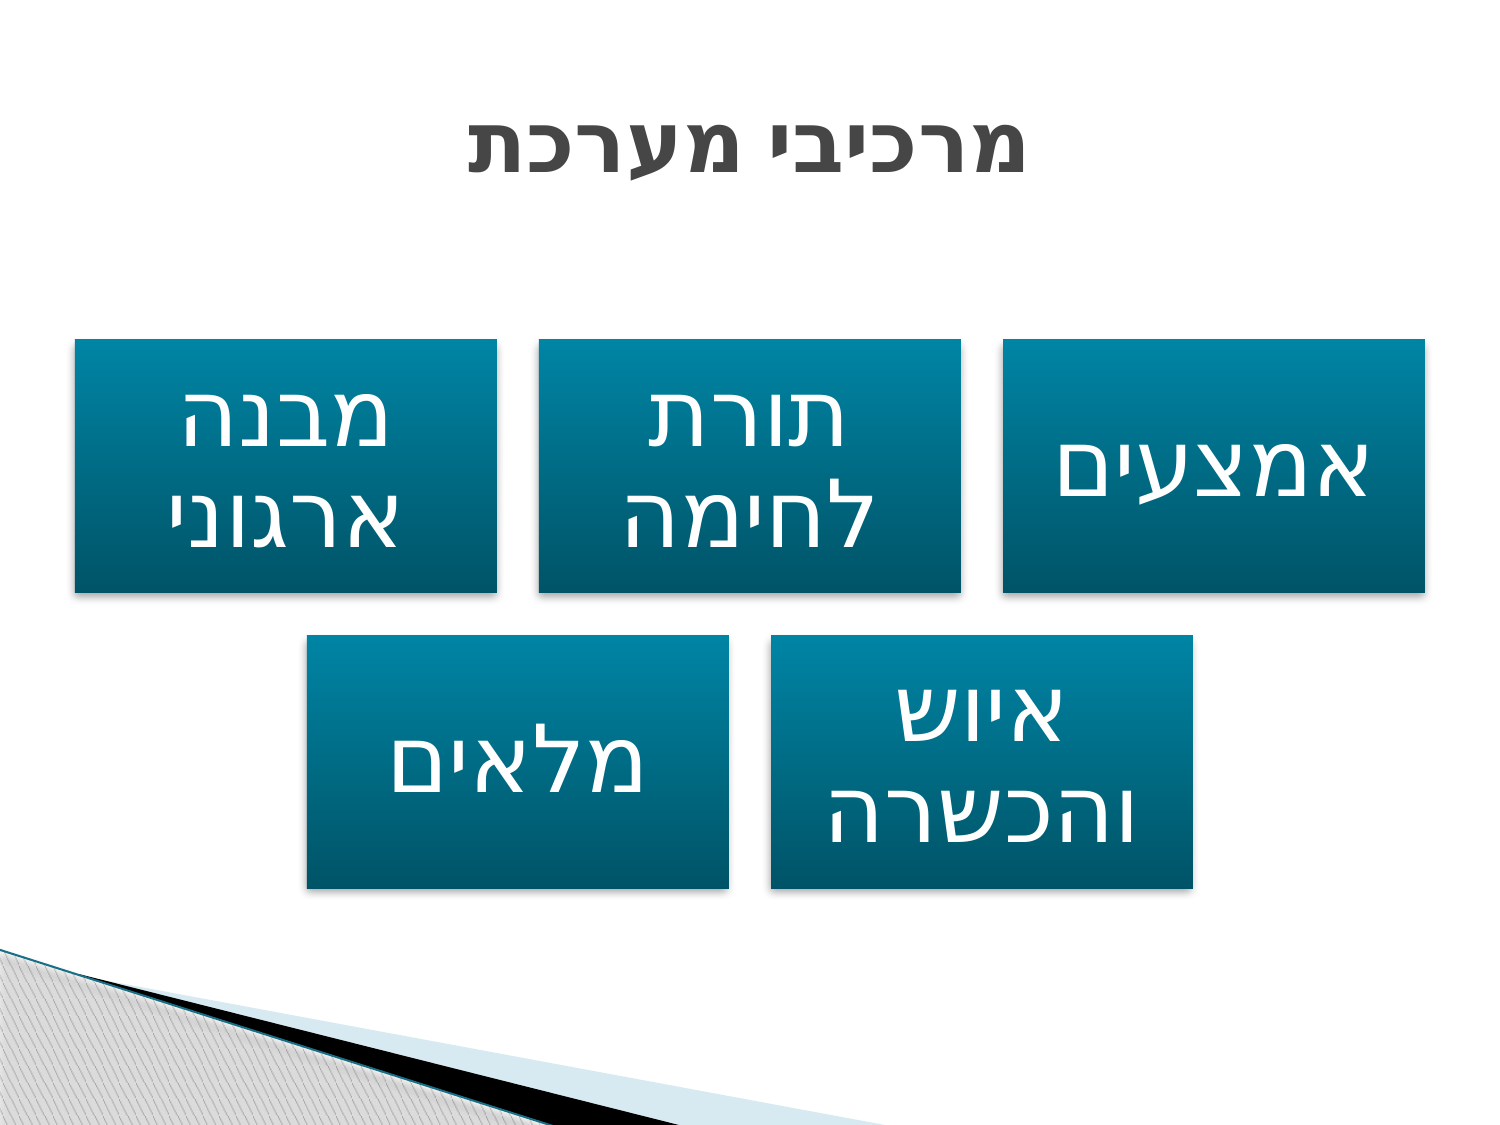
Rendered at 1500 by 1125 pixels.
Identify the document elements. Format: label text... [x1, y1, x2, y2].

title מרכיבי מערכת [75, 45, 1425, 233]
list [74, 242, 1426, 986]
